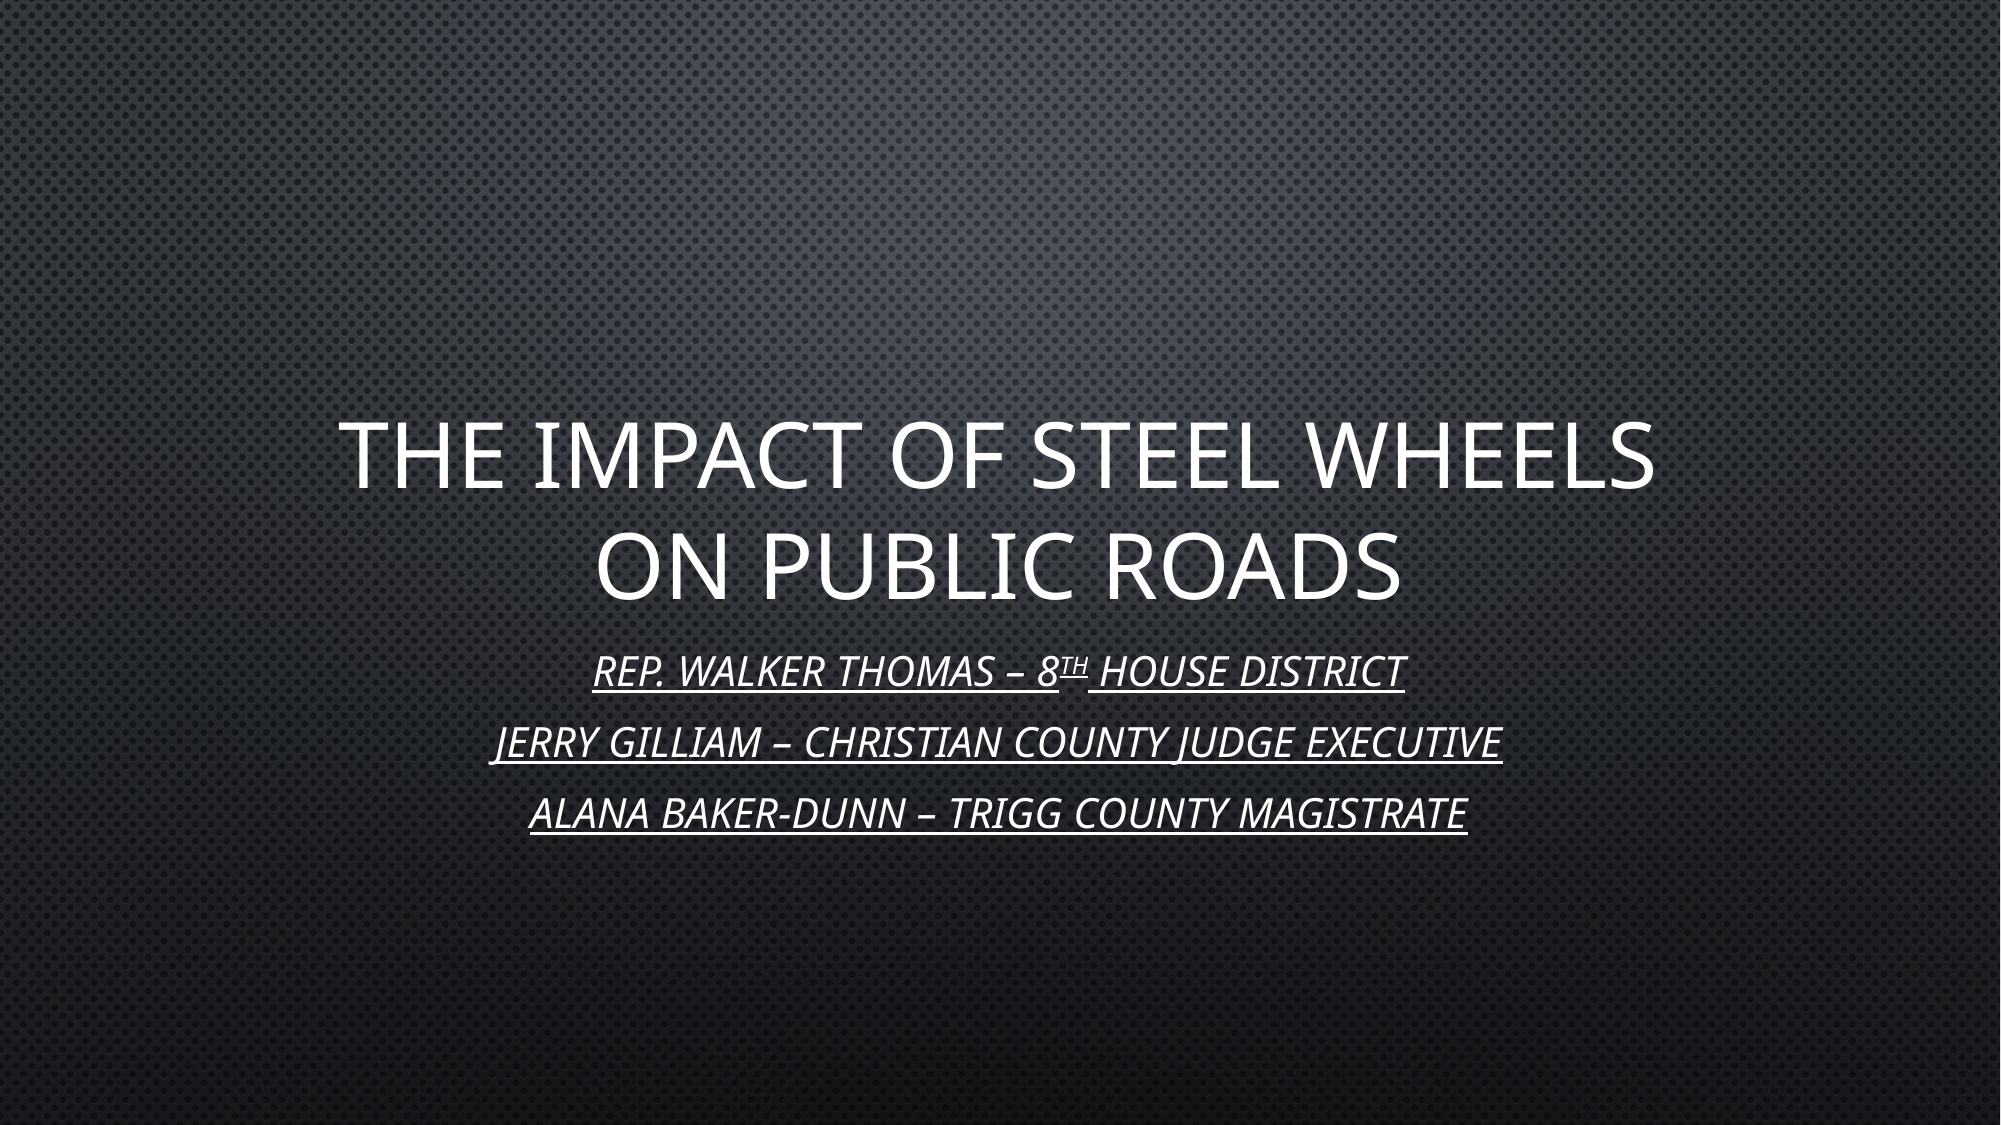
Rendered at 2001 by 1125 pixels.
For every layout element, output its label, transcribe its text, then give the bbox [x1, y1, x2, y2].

title The impact of steel wheels on public roads [287, 99, 1711, 625]
subtitle Rep. Walker Thomas – 8th House District Jerry Gilliam – Christian County Judge Executive Alana Baker-Dunn – Trigg County Magistrate [287, 637, 1711, 950]
